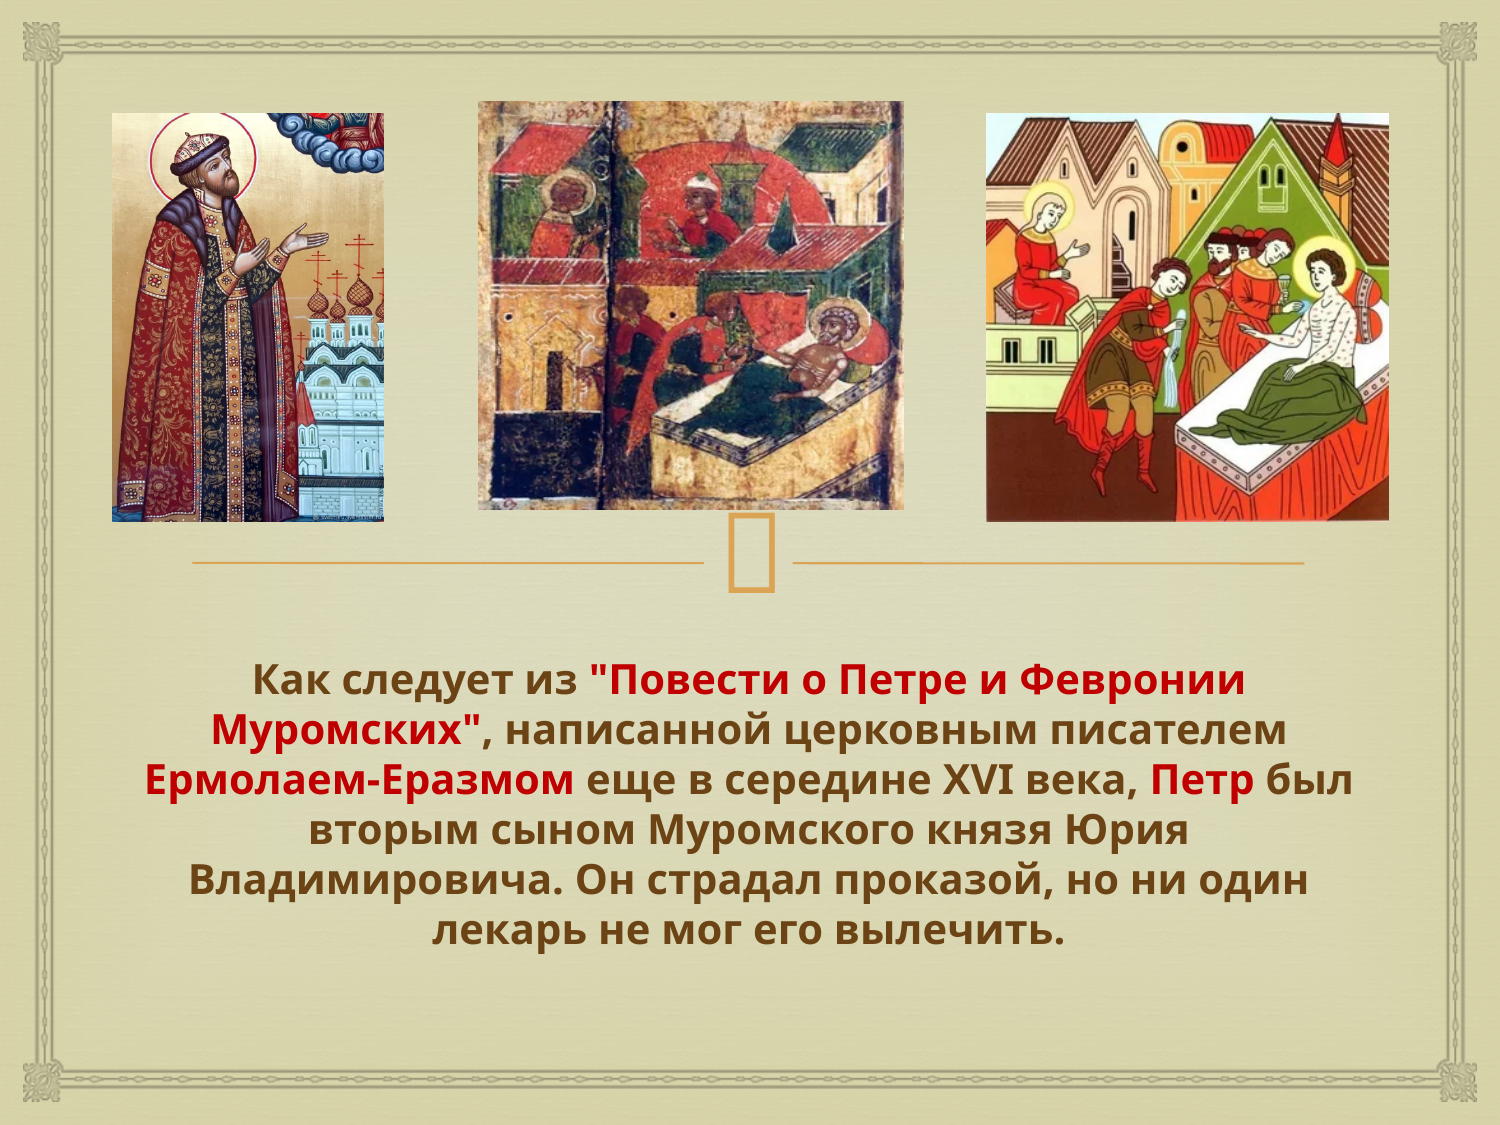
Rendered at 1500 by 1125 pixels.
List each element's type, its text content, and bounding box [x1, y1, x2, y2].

list Как следует из "Повести о Петре и Февронии Муромских", написанной церковным писателем Ермолаем-Еразмом еще в середине XVI века, Петр был вторым сыном Муромского князя Юрия Владимировича. Он страдал проказой, но ни один лекарь не мог его вылечить. [114, 645, 1384, 1024]
picture [0, 0, 1500, 1125]
